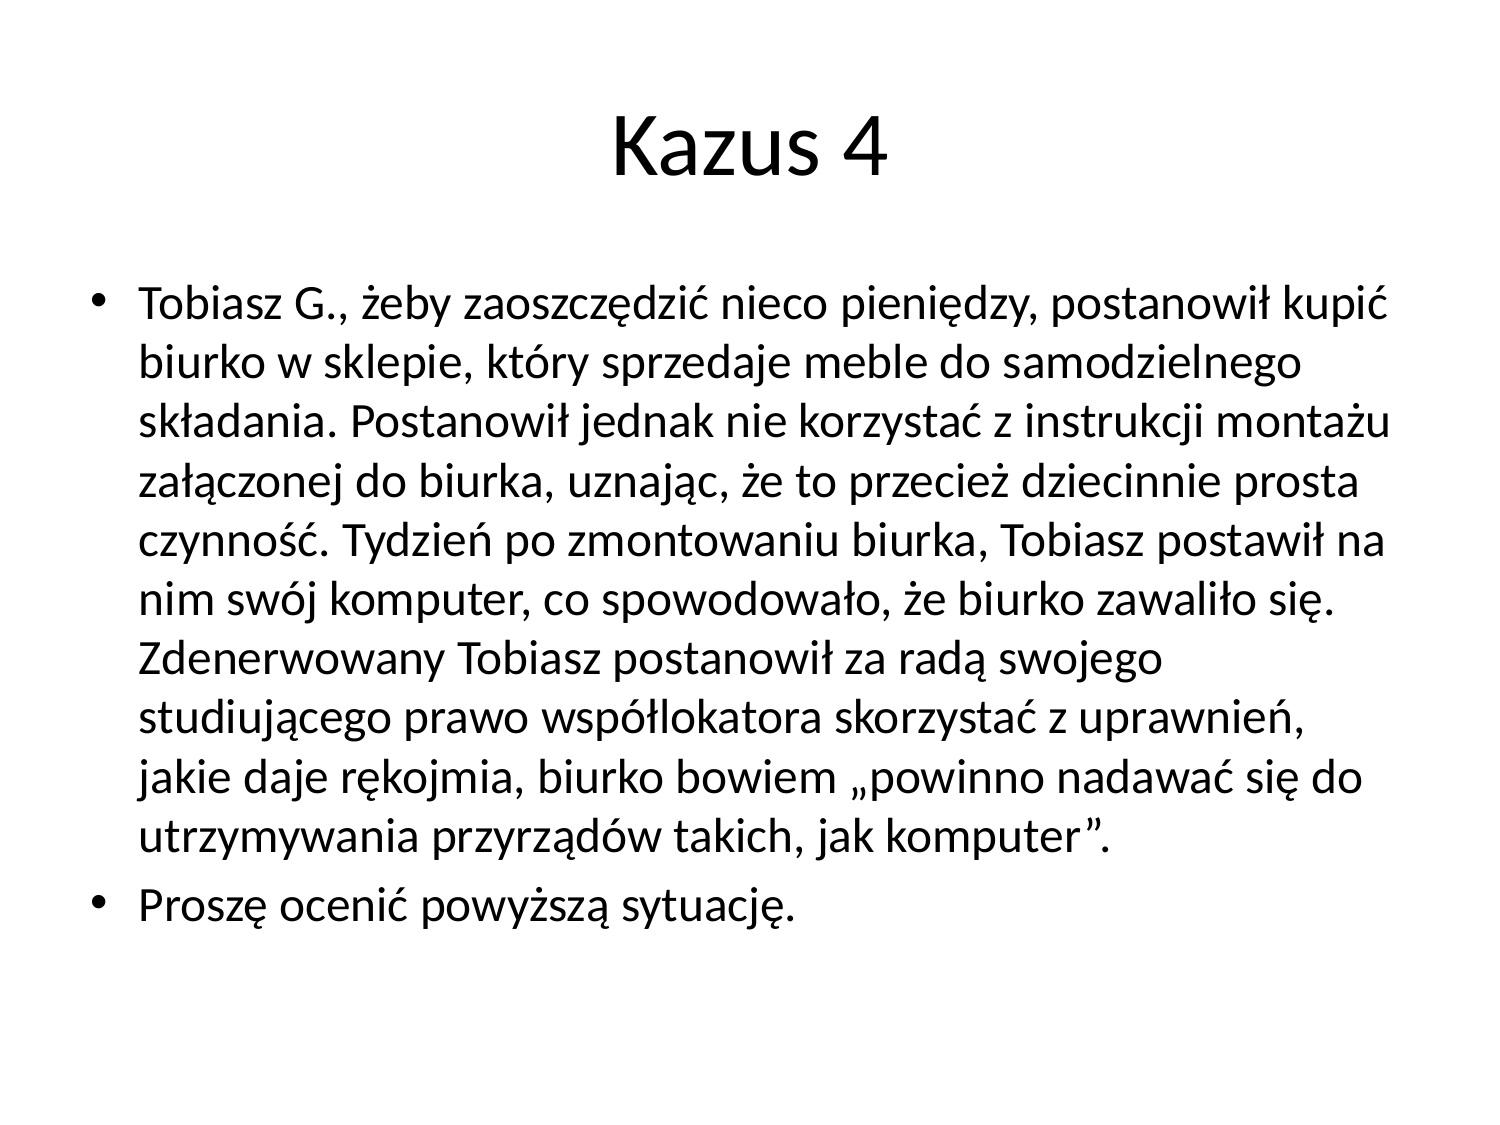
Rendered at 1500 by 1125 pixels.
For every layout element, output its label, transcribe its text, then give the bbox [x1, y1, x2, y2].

list Tobiasz G., żeby zaoszczędzić nieco pieniędzy, postanowił kupić biurko w sklepie, który sprzedaje meble do samodzielnego składania. Postanowił jednak nie korzystać z instrukcji montażu załączonej do biurka, uznając, że to przecież dziecinnie prosta czynność. Tydzień po zmontowaniu biurka, Tobiasz postawił na nim swój komputer, co spowodowało, że biurko zawaliło się. Zdenerwowany Tobiasz postanowił za radą swojego studiującego prawo współlokatora skorzystać z uprawnień, jakie daje rękojmia, biurko bowiem „powinno nadawać się do utrzymywania przyrządów takich, jak komputer”. Proszę ocenić powyższą sytuację. [75, 262, 1425, 1005]
title Kazus 4 [75, 45, 1425, 233]
